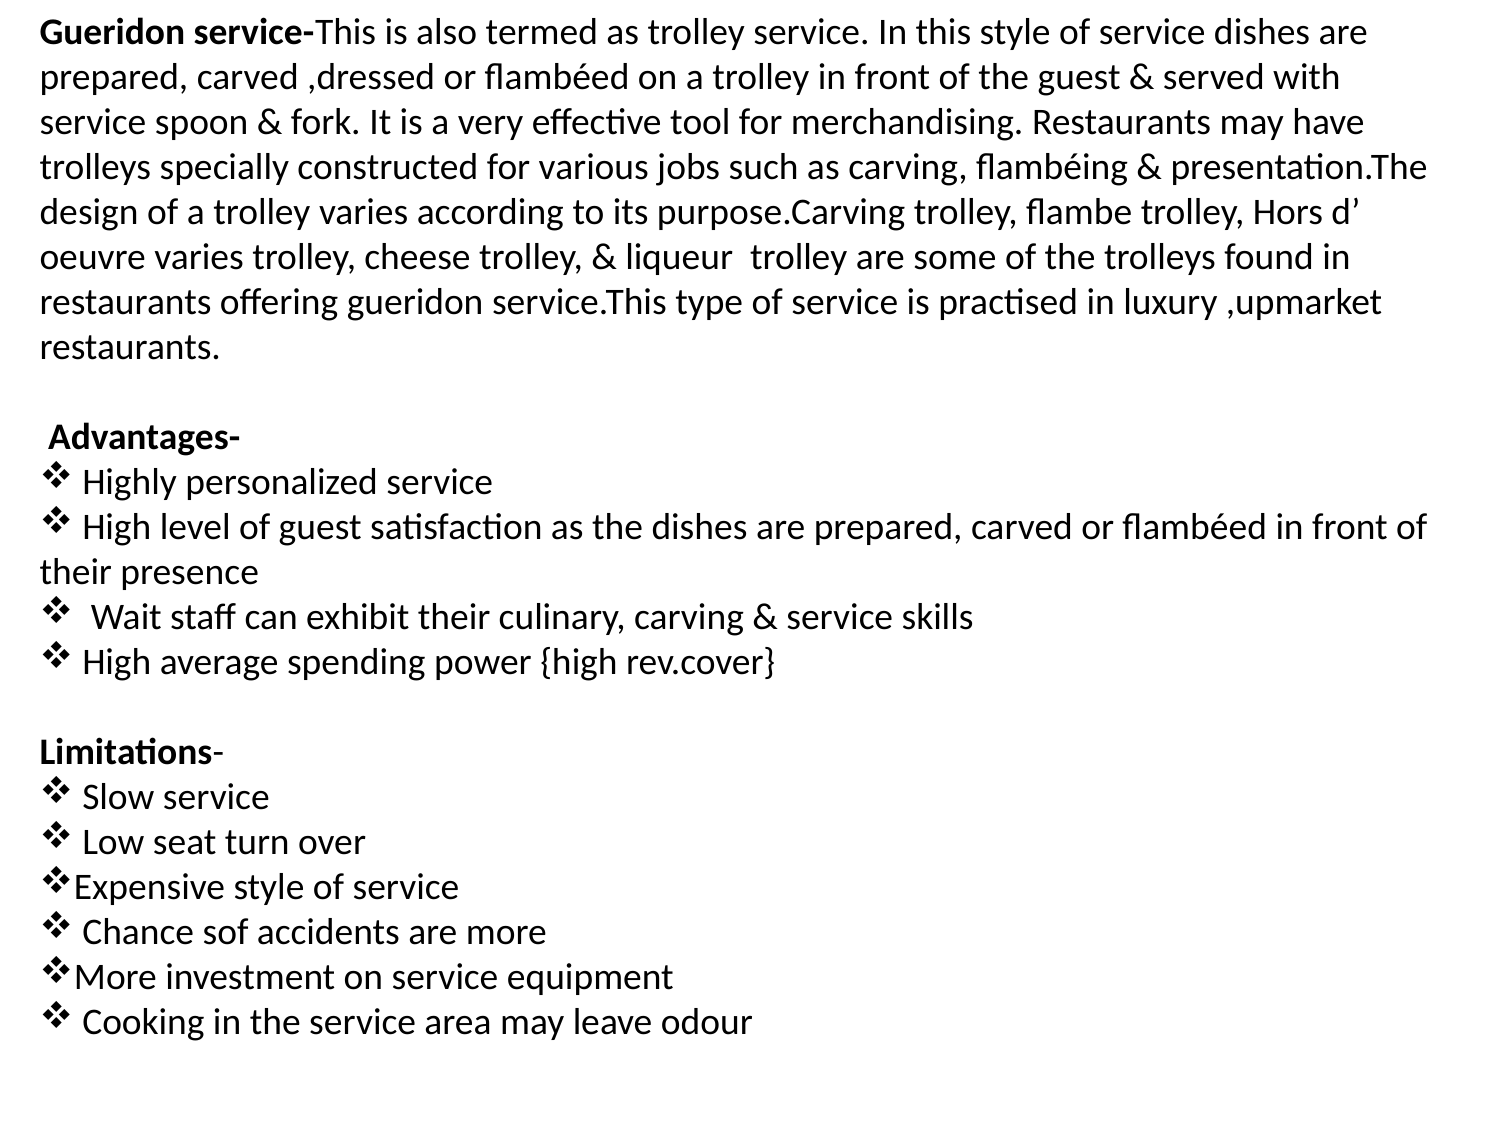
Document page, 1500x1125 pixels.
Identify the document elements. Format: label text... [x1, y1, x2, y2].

text_box Gueridon service-This is also termed as trolley service. In this style of service dishes are prepared, carved ,dressed or flambéed on a trolley in front of the guest & served with service spoon & fork. It is a very effective tool for merchandising. Restaurants may have trolleys specially constructed for various jobs such as carving, flambéing & presentation.The design of a trolley varies according to its purpose.Carving trolley, flambe trolley, Hors d’ oeuvre varies trolley, cheese trolley, & liqueur trolley are some of the trolleys found in restaurants offering gueridon service.This type of service is practised in luxury ,upmarket restaurants. Advantages- Highly personalized service High level of guest satisfaction as the dishes are prepared, carved or flambéed in front of their presence Wait staff can exhibit their culinary, carving & service skills High average spending power {high rev.cover} Limitations- Slow service Low seat turn over Expensive style of service Chance sof accidents are more More investment on service equipment Cooking in the service area may leave odour [24, 0, 1463, 1095]
